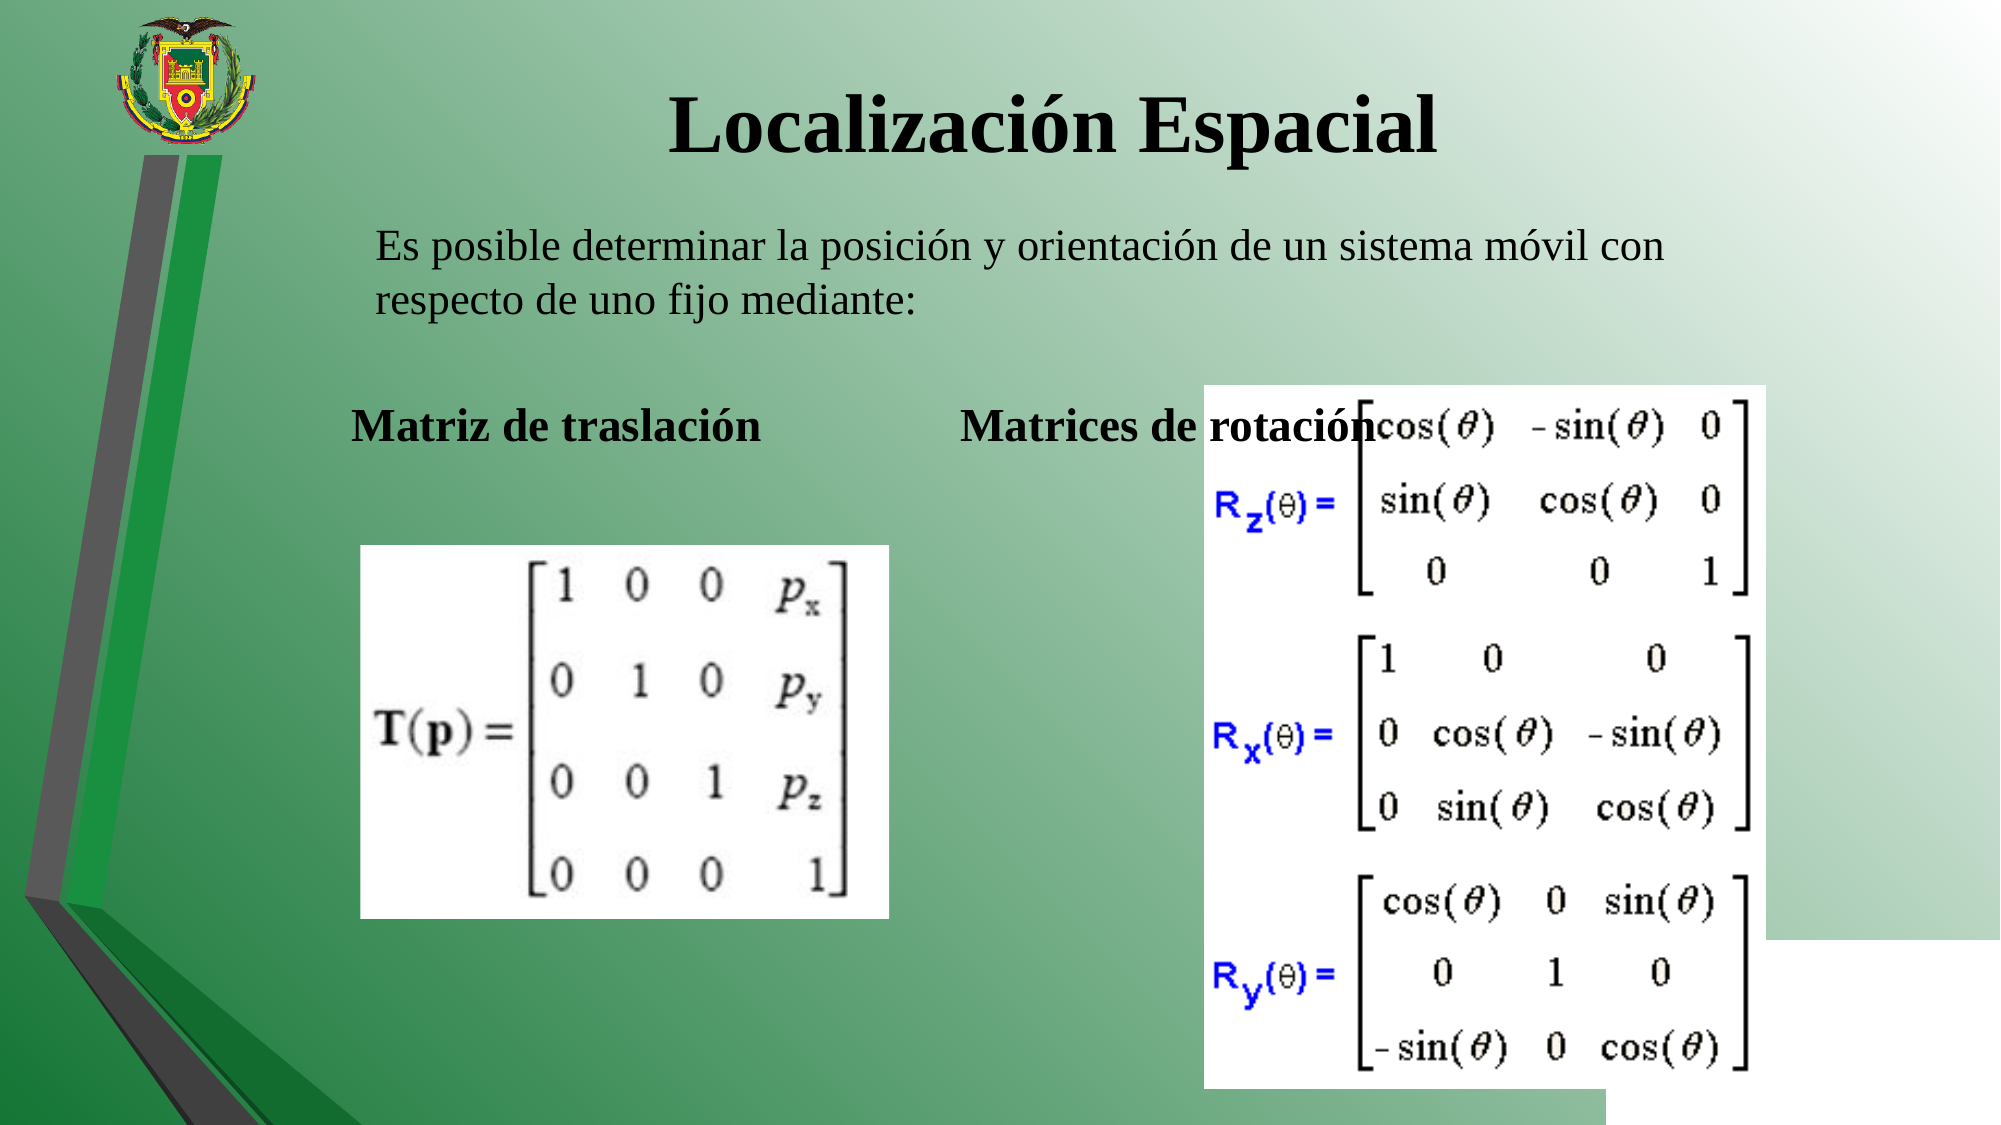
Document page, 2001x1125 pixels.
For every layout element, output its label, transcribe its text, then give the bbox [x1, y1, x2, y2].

text_box Matrices de rotación [945, 363, 1417, 482]
picture [360, 545, 890, 919]
text_box Es posible determinar la posición y orientación de un sistema móvil con respecto de uno fijo mediante: [360, 207, 1827, 332]
picture [1203, 384, 2000, 1125]
text_box Matriz de traslación [336, 363, 808, 482]
picture [109, 7, 262, 148]
title Localización Espacial [653, 30, 1878, 208]
